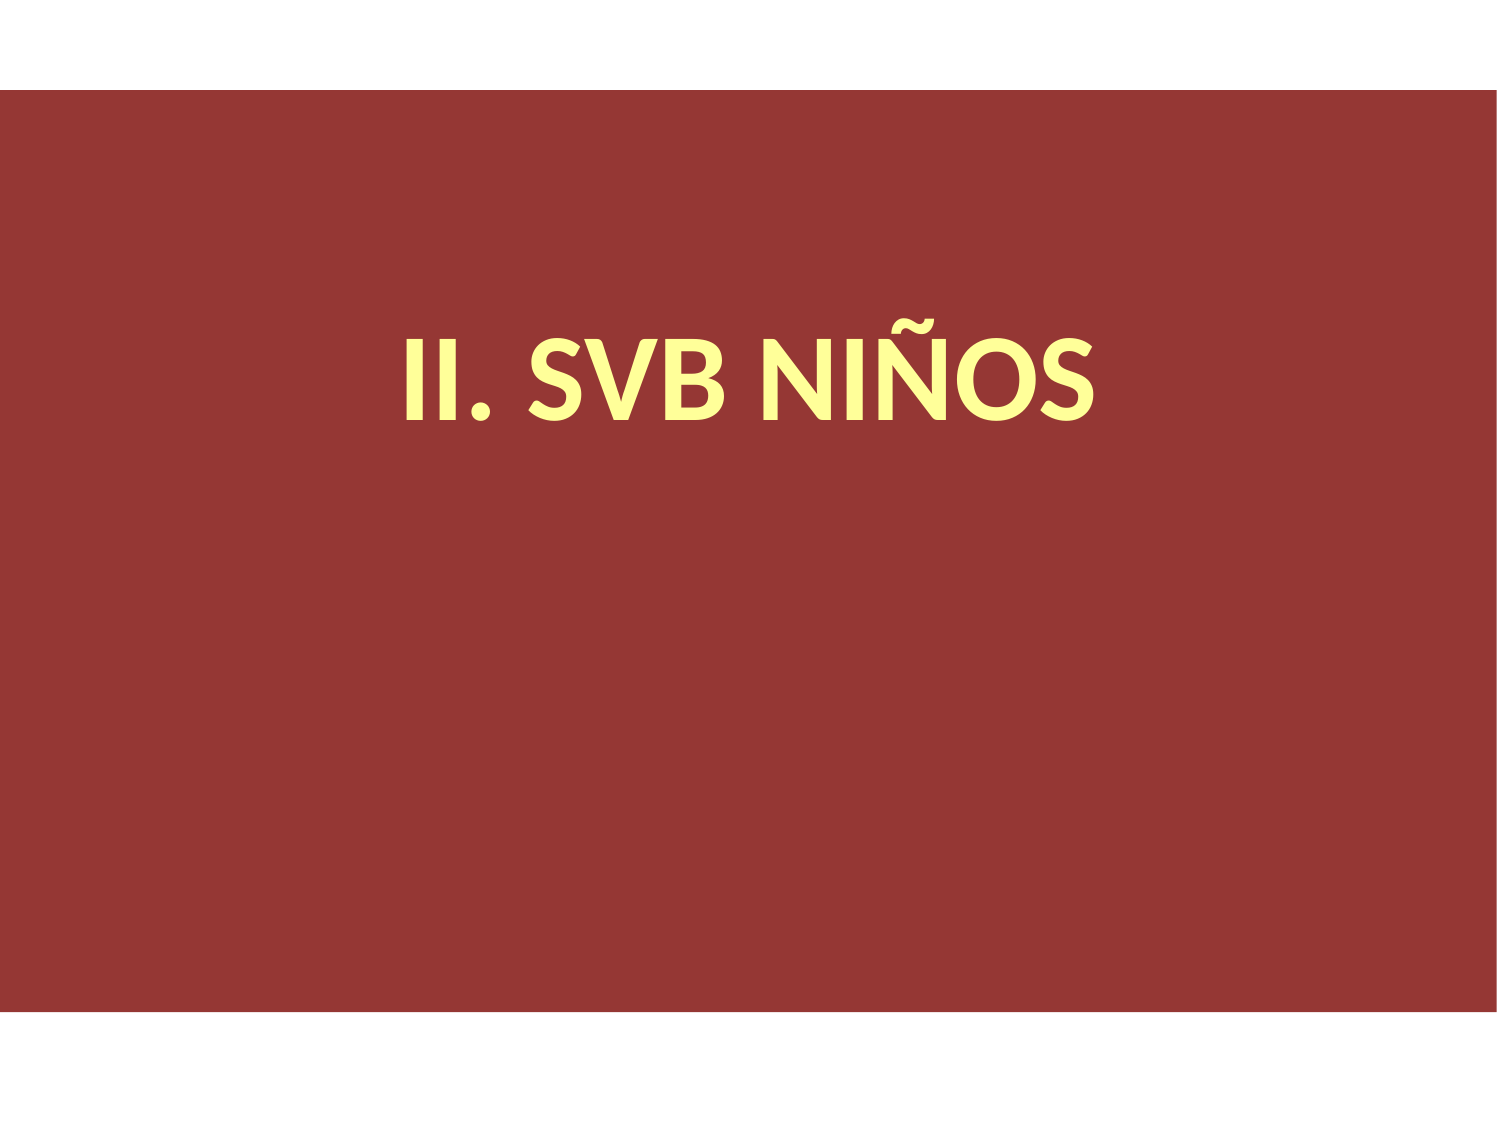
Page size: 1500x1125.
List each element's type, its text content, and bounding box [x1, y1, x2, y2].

list II. SVB NIÑOS [0, 90, 1497, 1013]
